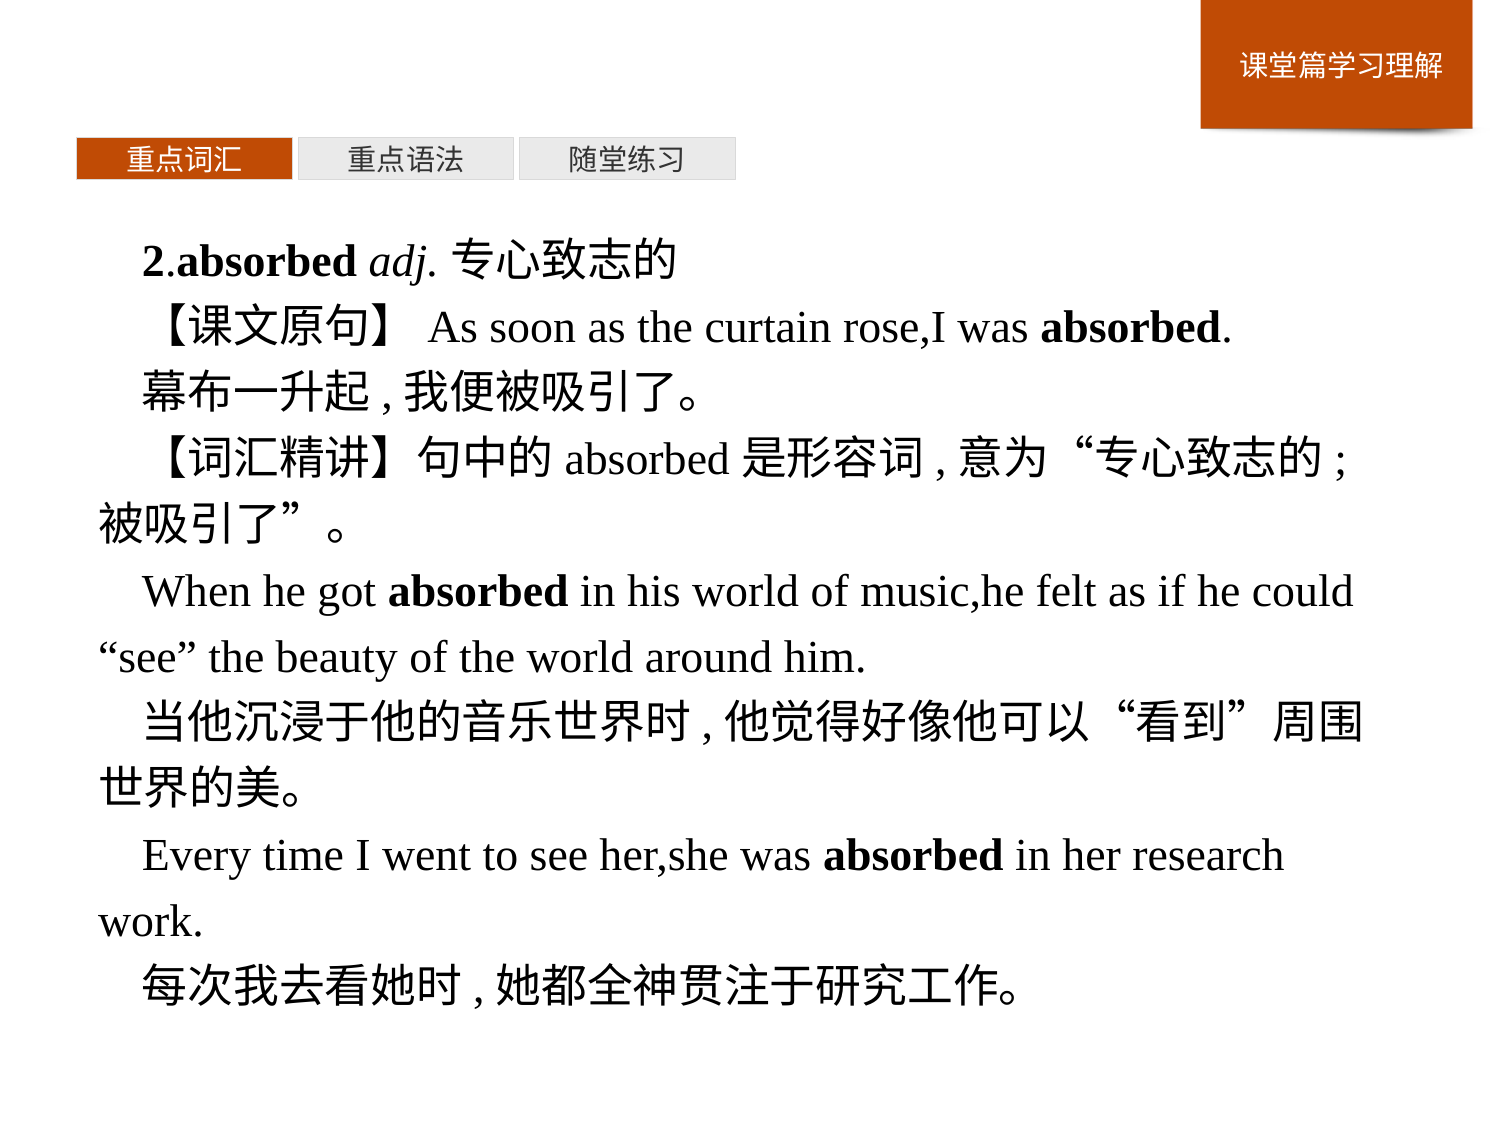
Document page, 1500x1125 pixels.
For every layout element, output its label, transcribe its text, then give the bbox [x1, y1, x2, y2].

text_box 2.absorbed adj.专心致志的 【课文原句】As soon as the curtain rose,I was absorbed. 幕布一升起,我便被吸引了。 【词汇精讲】句中的absorbed是形容词,意为“专心致志的;被吸引了”。 When he got absorbed in his world of music,he felt as if he could “see” the beauty of the world around him. 当他沉浸于他的音乐世界时,他觉得好像他可以“看到”周围世界的美。 Every time I went to see her,she was absorbed in her research work. 每次我去看她时,她都全神贯注于研究工作。 [83, 212, 1417, 1019]
picture [1200, 0, 1490, 140]
text_box 重点词汇 [75, 135, 294, 182]
text_box 随堂练习 [518, 135, 737, 182]
text_box 重点语法 [296, 135, 516, 182]
